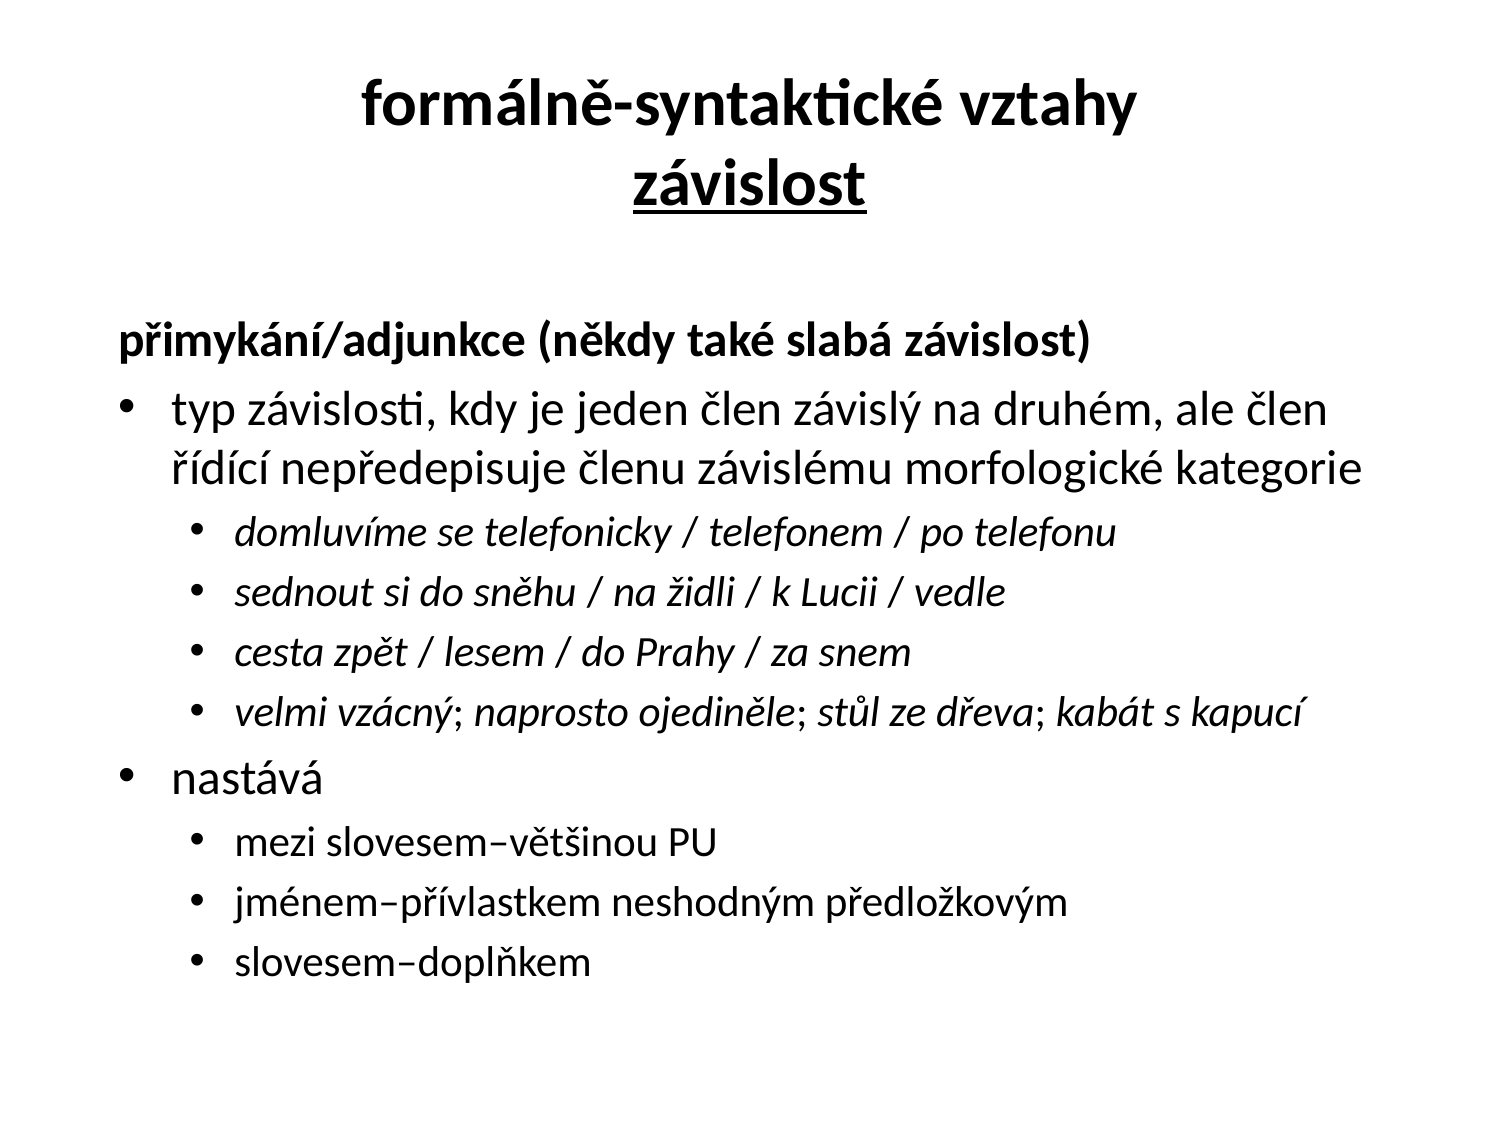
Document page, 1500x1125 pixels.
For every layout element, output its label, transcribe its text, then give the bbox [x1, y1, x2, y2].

title formálně-syntaktické vztahy závislost [75, 45, 1425, 233]
list přimykání/adjunkce (někdy také slabá závislost) typ závislosti, kdy je jeden člen závislý na druhém, ale člen řídící nepředepisuje členu závislému morfologické kategorie domluvíme se telefonicky / telefonem / po telefonu sednout si do sněhu / na židli / k Lucii / vedle cesta zpět / lesem / do Prahy / za snem velmi vzácný; naprosto ojediněle; stůl ze dřeva; kabát s kapucí nastává mezi slovesem–většinou PU jménem–přívlastkem neshodným předložkovým slovesem–doplňkem [103, 299, 1397, 1022]
